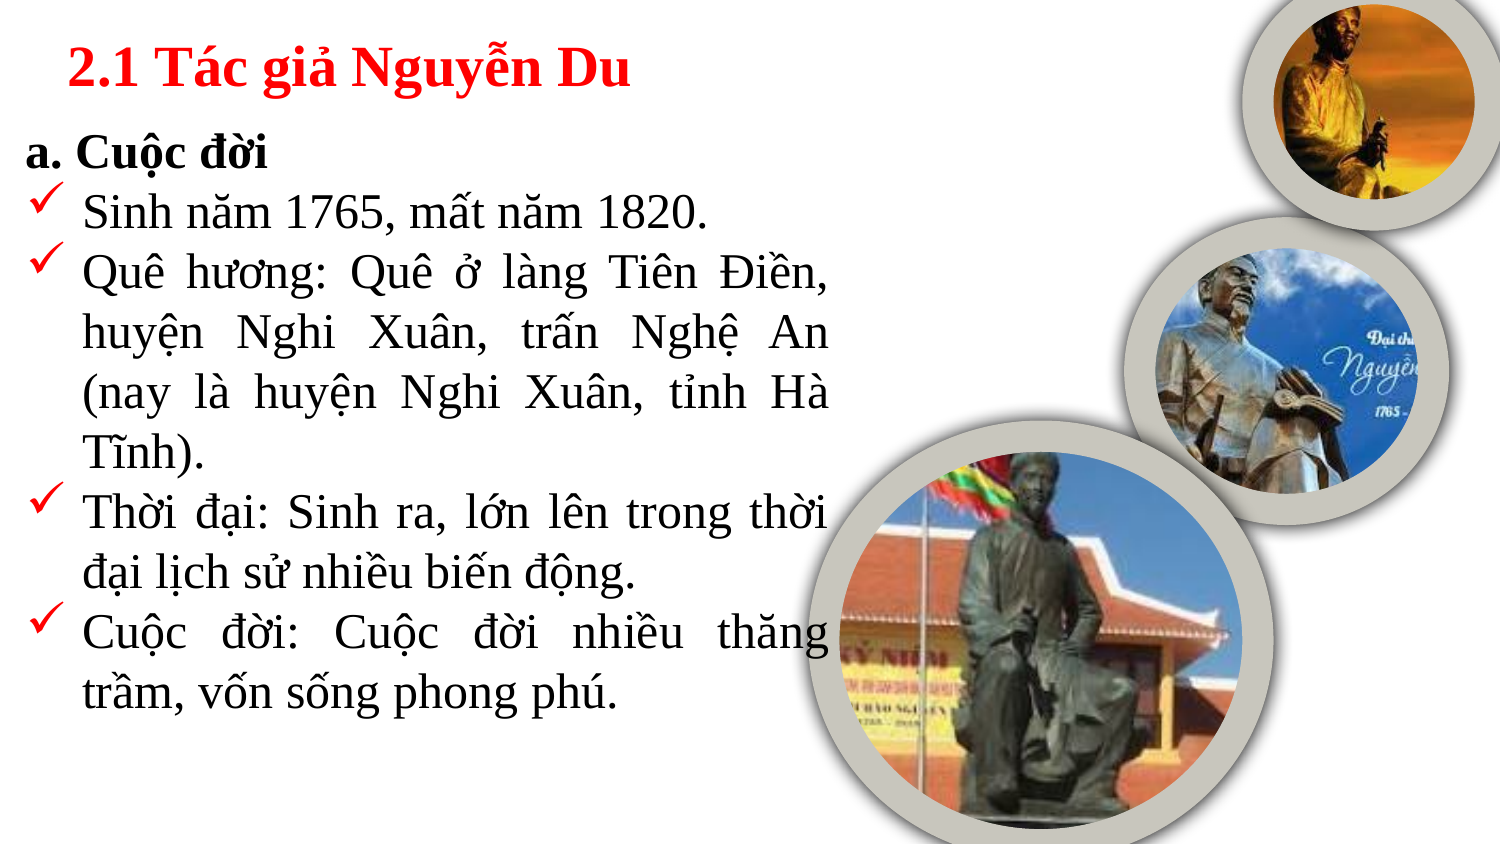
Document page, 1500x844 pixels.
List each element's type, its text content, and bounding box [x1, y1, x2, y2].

picture [1257, 0, 1491, 216]
text_box 2.1 Tác giả Nguyễn Du [53, 20, 736, 105]
picture [823, 232, 1434, 844]
text_box a. Cuộc đời Sinh năm 1765, mất năm 1820. Quê hương: Quê ở làng Tiên Điền, huyện Nghi Xuân, trấn Nghệ An (nay là huyện Nghi Xuân, tỉnh Hà Tĩnh). Thời đại: Sinh ra, lớn lên trong thời đại lịch sử nhiều biến động. Cuộc đời: Cuộc đời nhiều thăng trầm, vốn sống phong phú. [11, 111, 845, 791]
